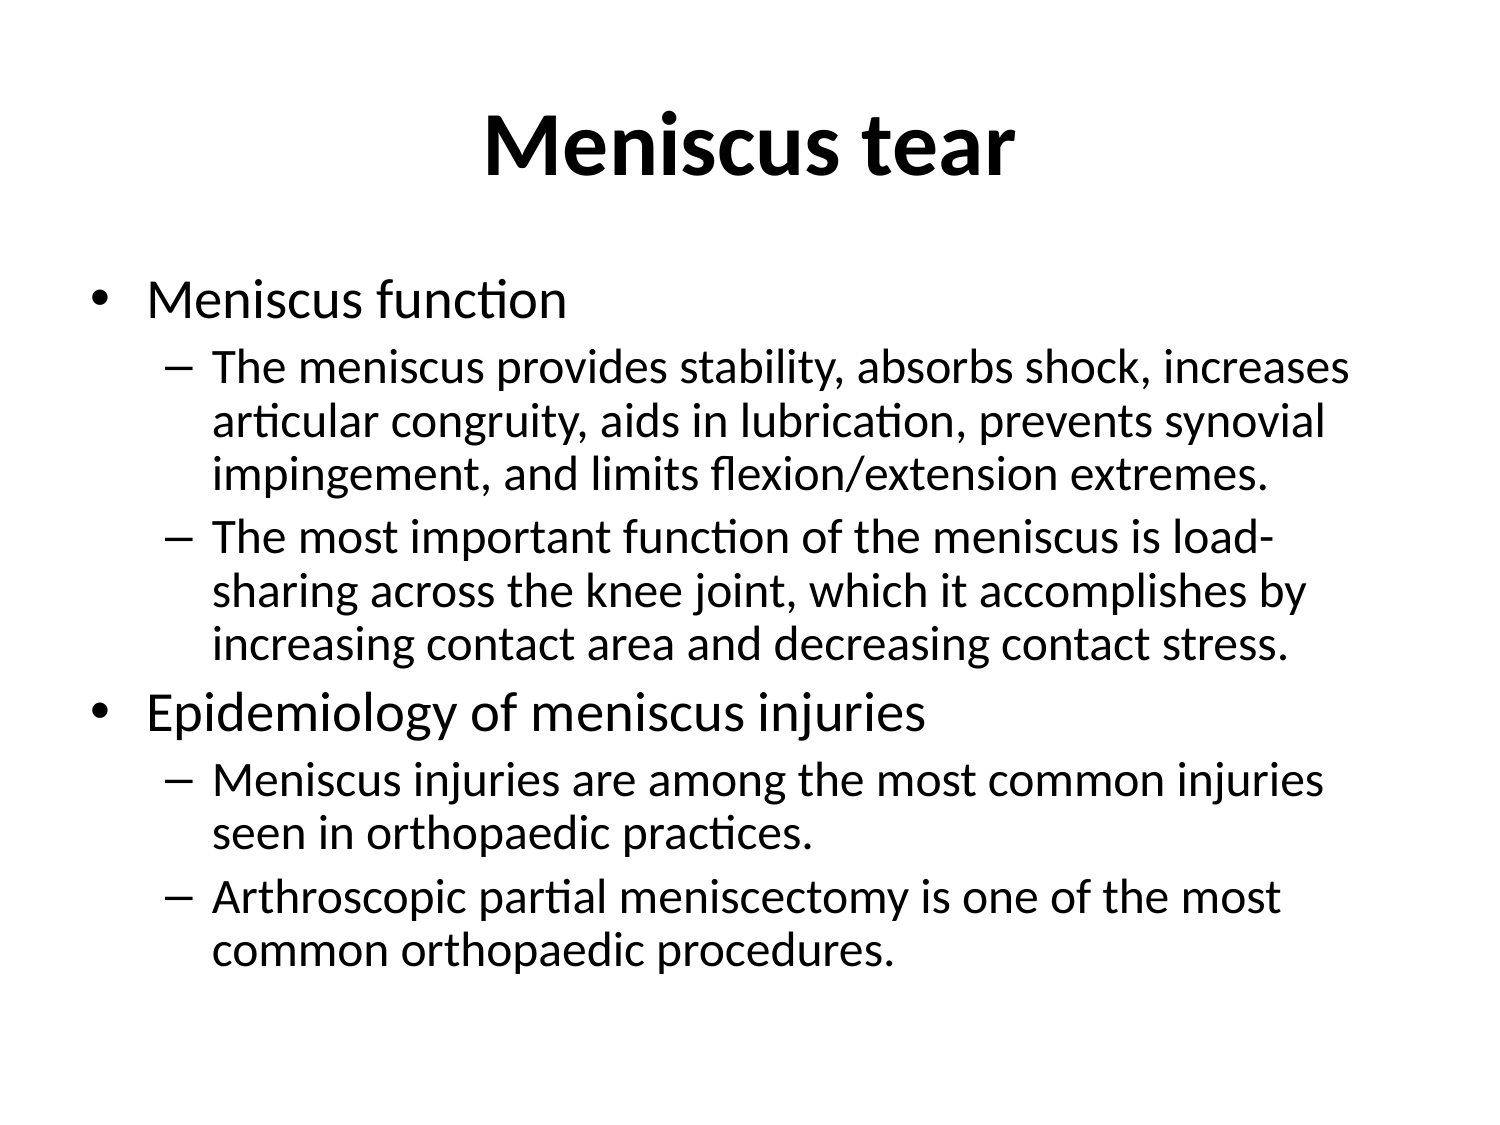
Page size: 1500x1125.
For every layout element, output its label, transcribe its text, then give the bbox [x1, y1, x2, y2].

list Meniscus function The meniscus provides stability, absorbs shock, increases articular congruity, aids in lubrication, prevents synovial impingement, and limits flexion/extension extremes. The most important function of the meniscus is load-sharing across the knee joint, which it accomplishes by increasing contact area and decreasing contact stress. Epidemiology of meniscus injuries Meniscus injuries are among the most common injuries seen in orthopaedic practices. Arthroscopic partial meniscectomy is one of the most common orthopaedic procedures. [75, 262, 1425, 1005]
title Meniscus tear [75, 45, 1425, 233]
